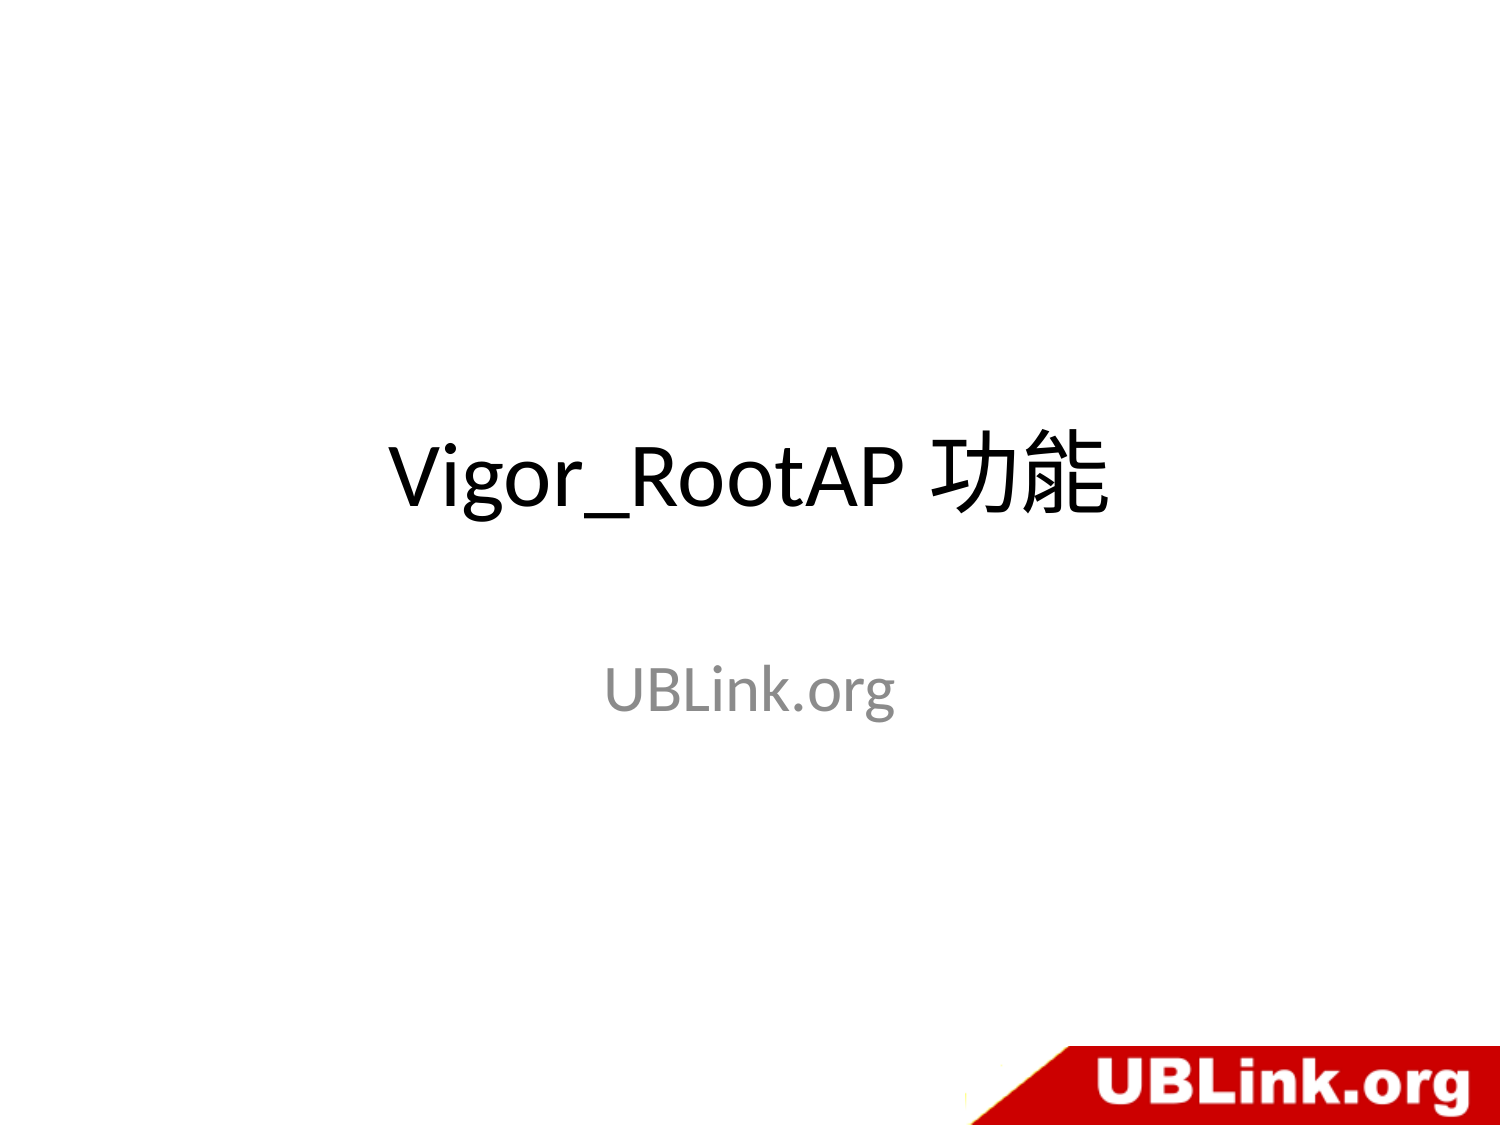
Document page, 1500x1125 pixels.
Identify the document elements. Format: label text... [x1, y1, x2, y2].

picture [965, 1046, 1500, 1125]
title Vigor_RootAP功能 [112, 349, 1388, 591]
subtitle UBLink.org [225, 637, 1275, 925]
